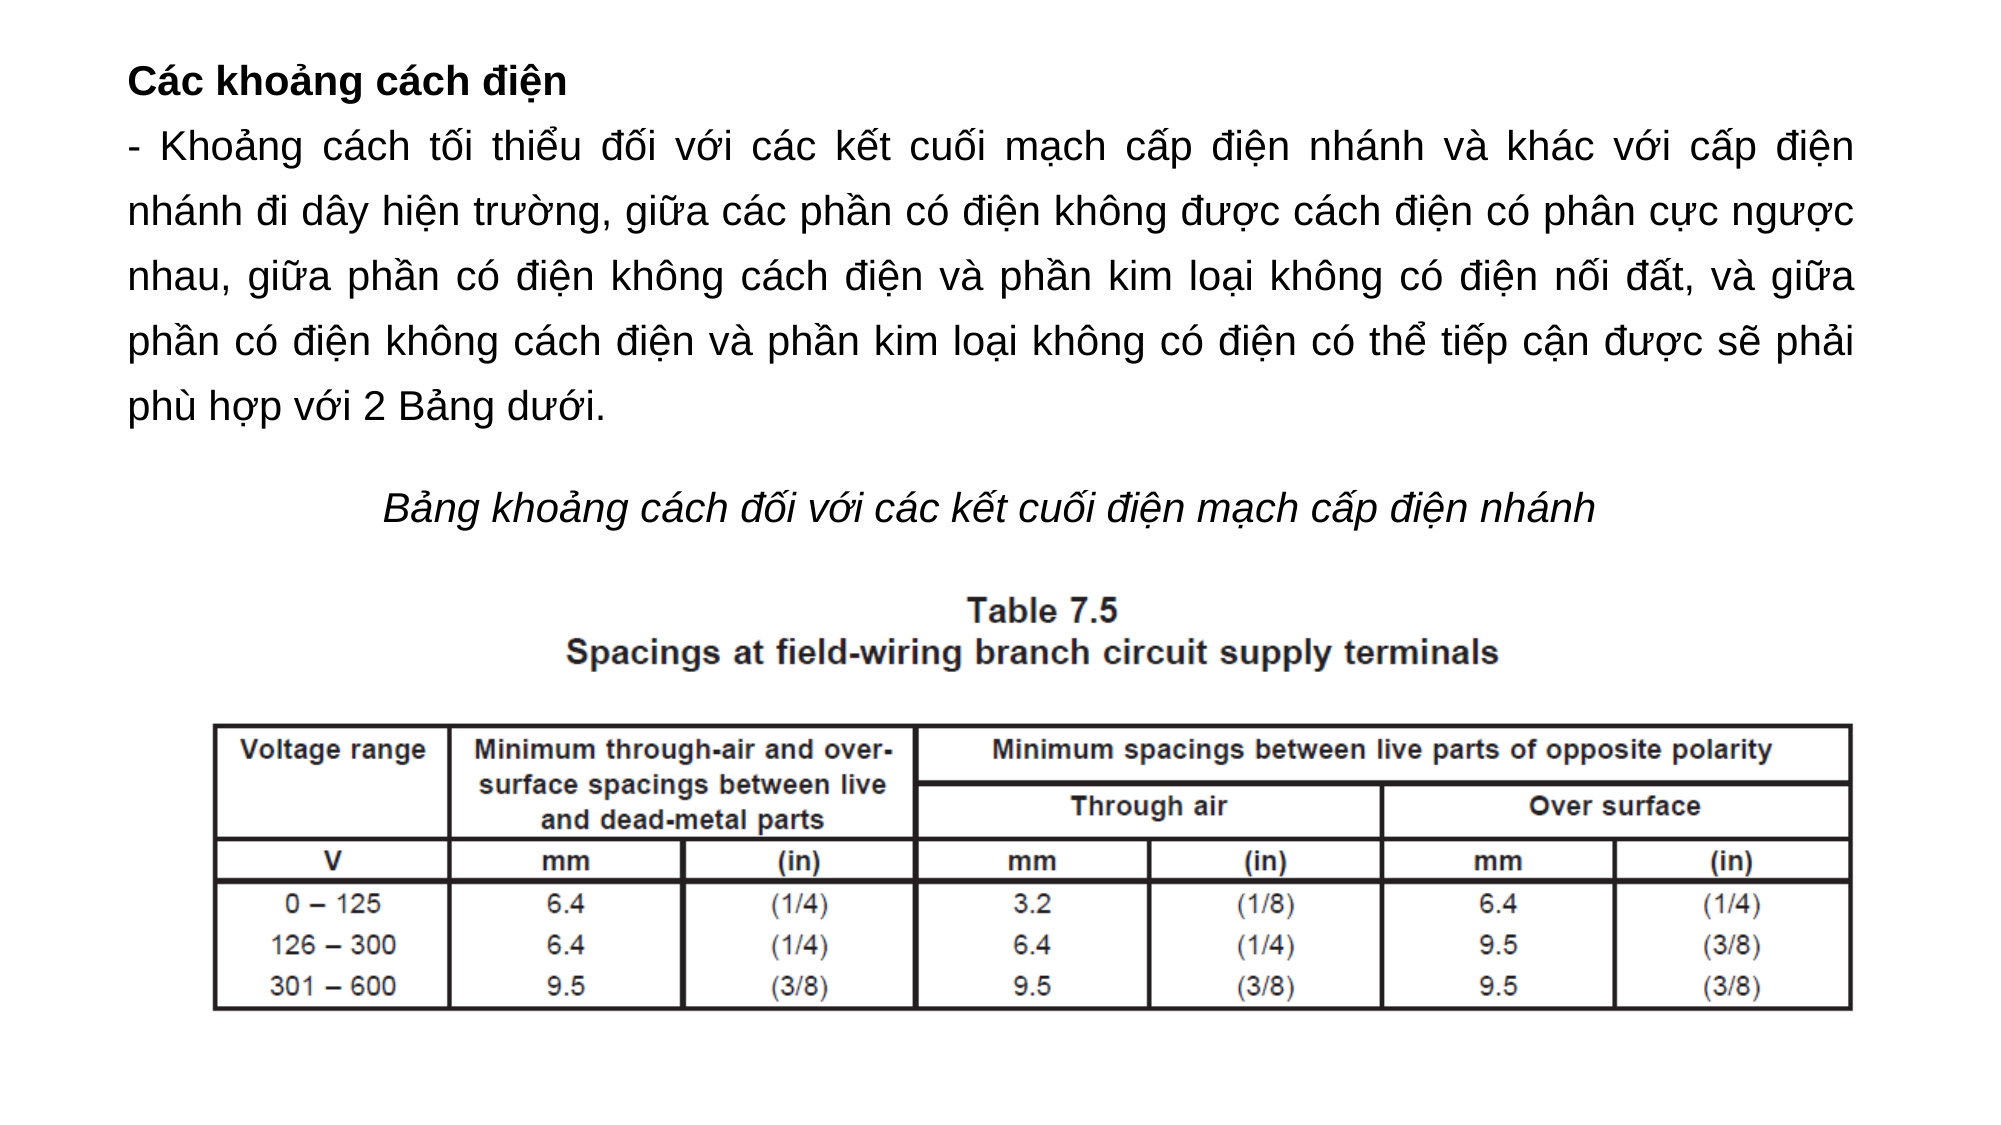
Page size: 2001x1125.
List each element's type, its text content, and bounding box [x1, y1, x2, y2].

text_box Bảng khoảng cách đối với các kết cuối điện mạch cấp điện nhánh [368, 472, 1684, 538]
picture [181, 591, 1871, 1030]
text_box Các khoảng cách điện - Khoảng cách tối thiểu đối với các kết cuối mạch cấp điện nhánh và khác với cấp điện nhánh đi dây hiện trường, giữa các phần có điện không được cách điện có phân cực ngược nhau, giữa phần có điện không cách điện và phần kim loại không có điện nối đất, và giữa phần có điện không cách điện và phần kim loại không có điện có thể tiếp cận được sẽ phải phù hợp với 2 Bảng dưới. [112, 31, 1871, 502]
